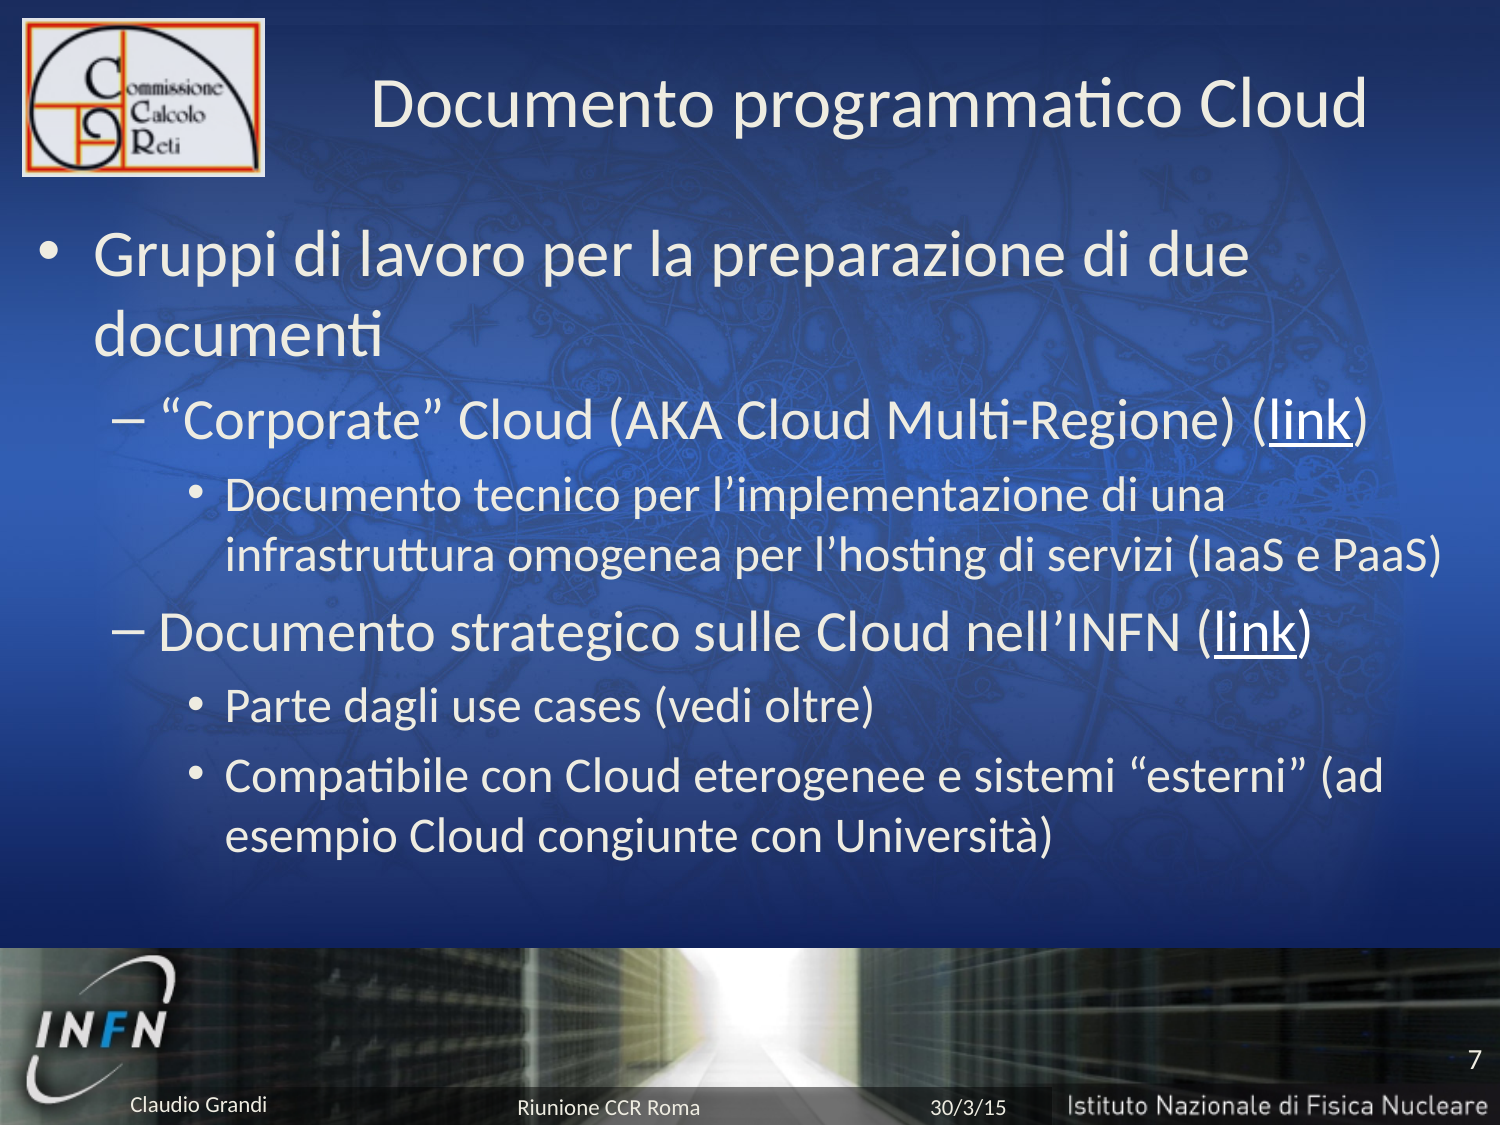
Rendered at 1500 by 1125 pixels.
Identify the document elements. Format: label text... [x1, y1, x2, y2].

list Gruppi di lavoro per la preparazione di due documenti “Corporate” Cloud (AKA Cloud Multi-Regione) (link) Documento tecnico per l’implementazione di una infrastruttura omogenea per l’hosting di servizi (IaaS e PaaS) Documento strategico sulle Cloud nell’INFN (link) Parte dagli use cases (vedi oltre) Compatibile con Cloud eterogenee e sistemi “esterni” (ad esempio Cloud congiunte con Università) [22, 202, 1476, 948]
title Documento programmatico Cloud [264, 21, 1476, 177]
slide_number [915, 1087, 1052, 1125]
picture [0, 0, 1500, 1125]
slide_number 7 [1403, 1028, 1498, 1088]
footer Riunione CCR Roma [312, 1087, 906, 1125]
